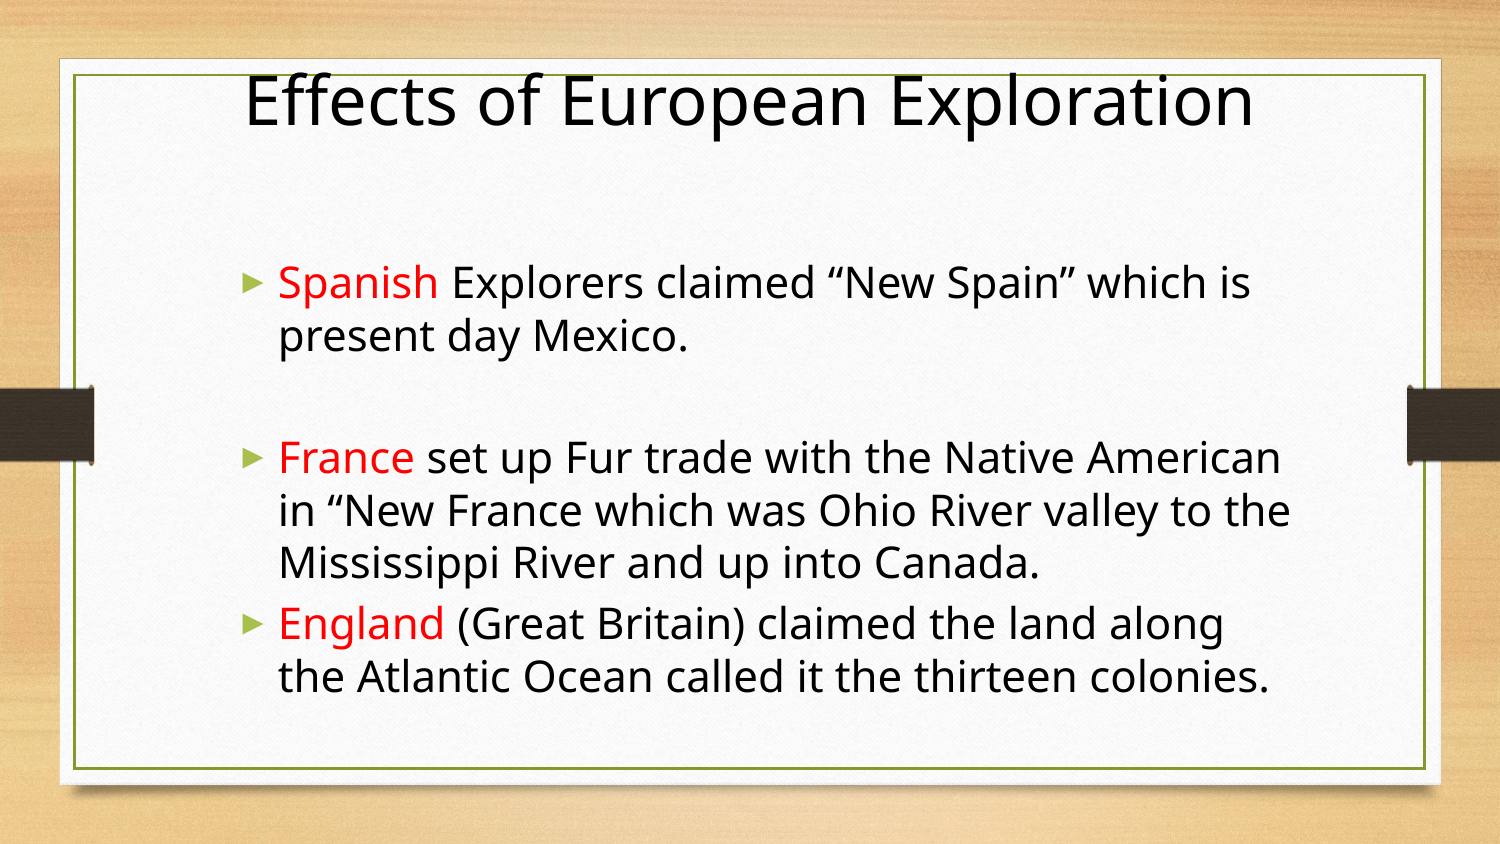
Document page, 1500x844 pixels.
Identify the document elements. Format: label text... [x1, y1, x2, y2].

list Spanish Explorers claimed “New Spain” which is present day Mexico. France set up Fur trade with the Native American in “New France which was Ohio River valley to the Mississippi River and up into Canada. England (Great Britain) claimed the land along the Atlantic Ocean called it the thirteen colonies. [224, 196, 1313, 751]
picture [0, 0, 1500, 844]
title Effects of European Exploration [224, 28, 1276, 169]
